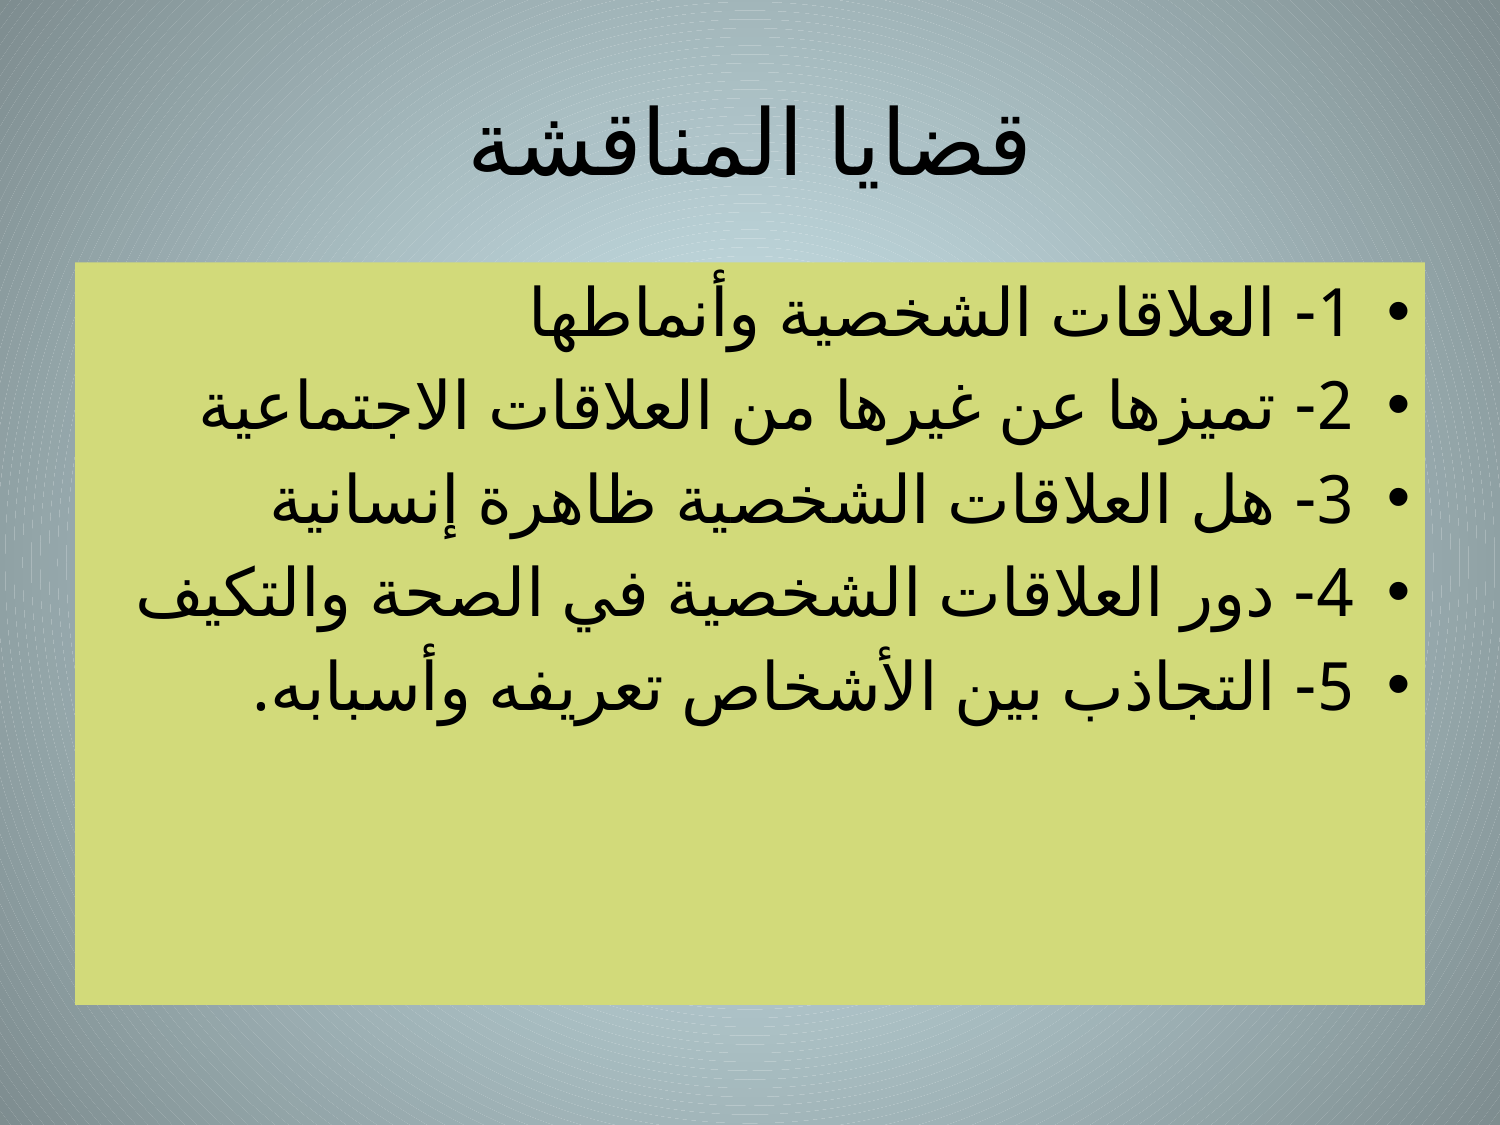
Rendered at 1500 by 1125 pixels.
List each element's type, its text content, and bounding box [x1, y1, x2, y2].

list 1- العلاقات الشخصية وأنماطها 2- تميزها عن غيرها من العلاقات الاجتماعية 3- هل العلاقات الشخصية ظاهرة إنسانية 4- دور العلاقات الشخصية في الصحة والتكيف 5- التجاذب بين الأشخاص تعريفه وأسبابه. [75, 262, 1425, 1005]
title قضايا المناقشة [75, 45, 1425, 233]
